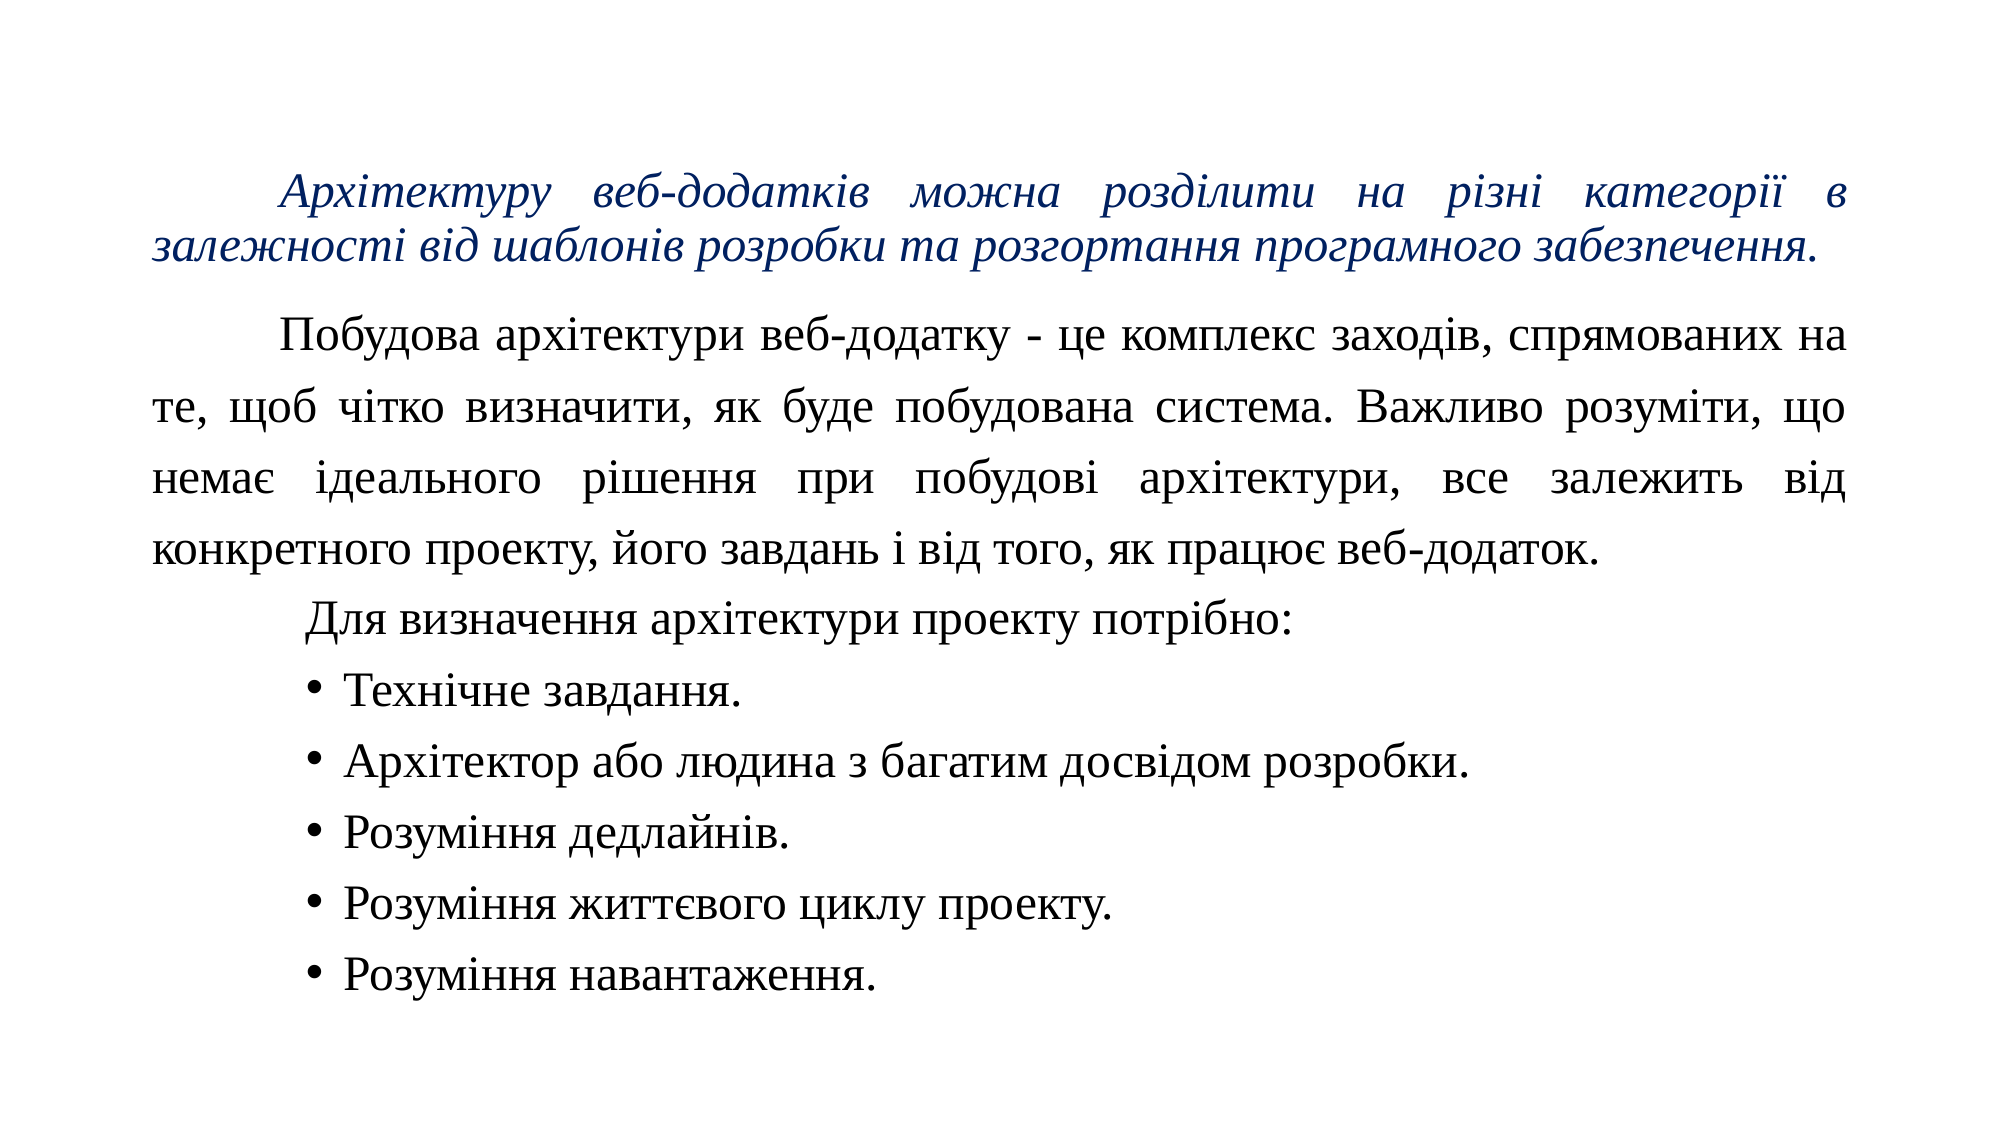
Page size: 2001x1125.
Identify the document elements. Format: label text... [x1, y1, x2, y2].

list Архітектуру веб-додатків можна розділити на різні категорії в залежності від шаблонів розробки та розгортання програмного забезпечення. Побудова архітектури веб-додатку - це комплекс заходів, спрямованих на те, щоб чітко визначити, як буде побудована система. Важливо розуміти, що немає ідеального рішення при побудові архітектури, все залежить від конкретного проекту, його завдань і від того, як працює веб-додаток. Для визначення архітектури проекту потрібно: Технічне завдання. Архітектор або людина з багатим досвідом розробки. Розуміння дедлайнів. Розуміння життєвого циклу проекту. Розуміння навантаження. [137, 157, 1863, 1014]
